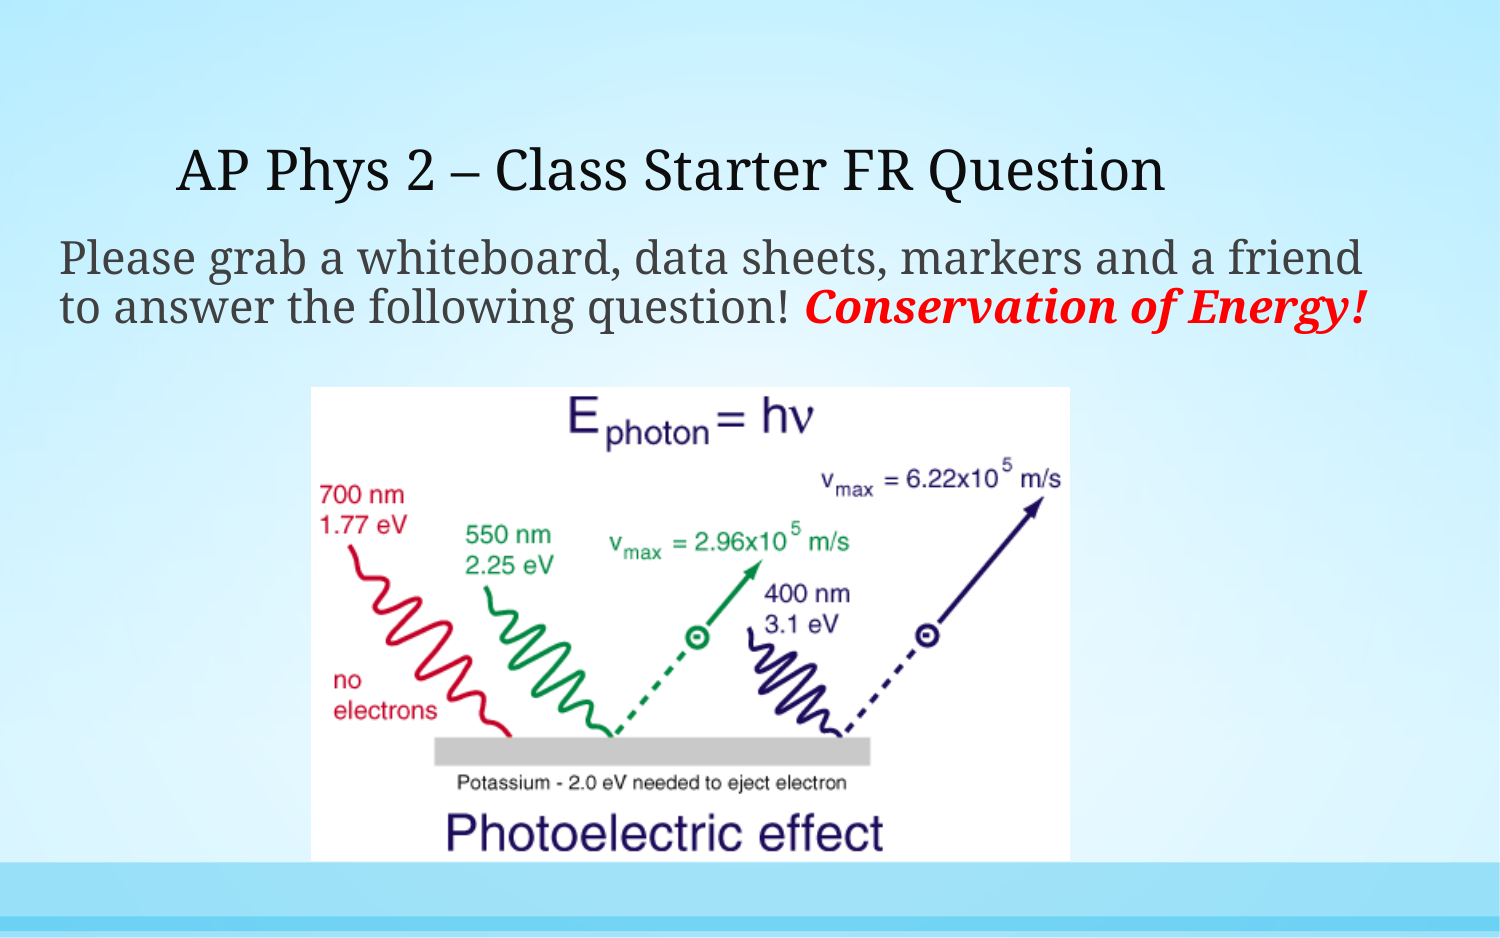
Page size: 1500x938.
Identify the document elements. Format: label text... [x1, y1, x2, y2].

list Please grab a whiteboard, data sheets, markers and a friend to answer the following question! Conservation of Energy! [1070, 228, 1403, 823]
list Please grab a whiteboard, data sheets, markers and a friend to answer the following question! Conservation of Energy! [41, 228, 311, 823]
title AP Phys 2 – Class Starter FR Question [165, 60, 1335, 209]
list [311, 224, 1070, 938]
